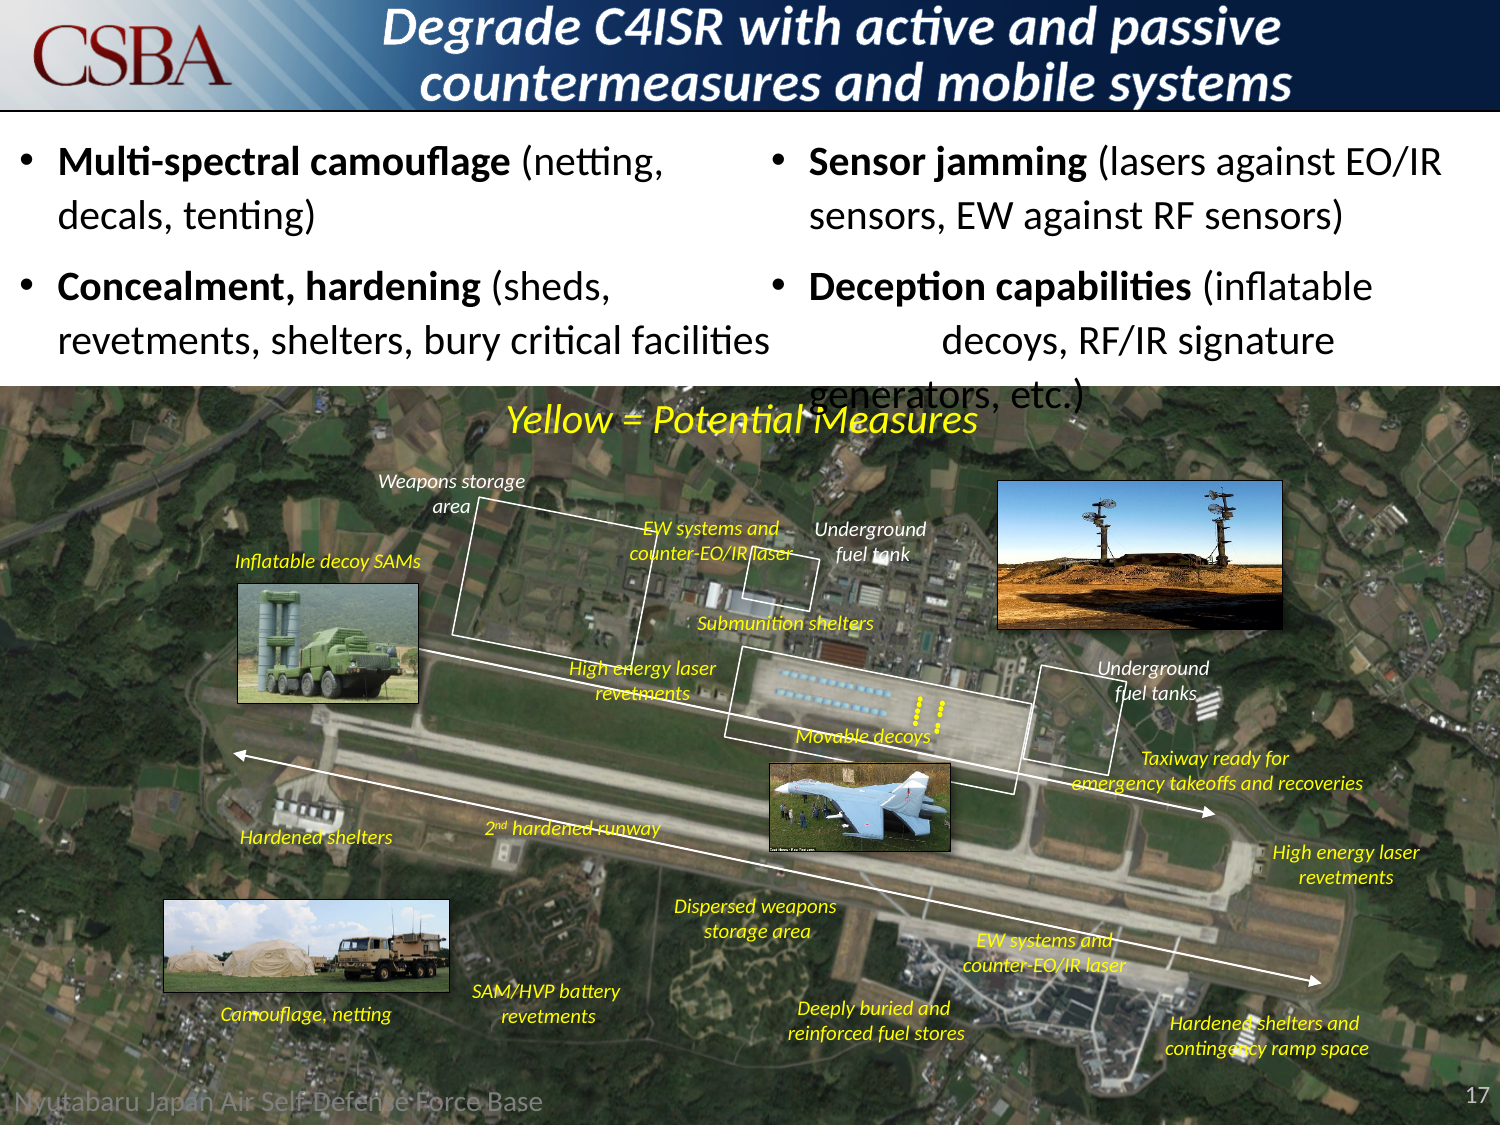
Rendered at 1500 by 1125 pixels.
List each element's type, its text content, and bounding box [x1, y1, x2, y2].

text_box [349, 634, 1216, 815]
text_box Multi-spectral camouflage (netting, decals, tenting) Concealment, hardening (sheds, revetments, shelters, bury critical facilities [4, 122, 814, 384]
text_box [232, 752, 1322, 984]
picture [0, 386, 1500, 1125]
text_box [912, 696, 945, 735]
text_box Degrade C4ISR with active and passive countermeasures and mobile systems [181, 0, 1483, 104]
text_box Sensor jamming (lasers against EO/IR sensors, EW against RF sensors) Deception capabilities (inflatable decoys, RF/IR signature generators, etc.) [814, 122, 1500, 378]
picture [0, 0, 1500, 110]
